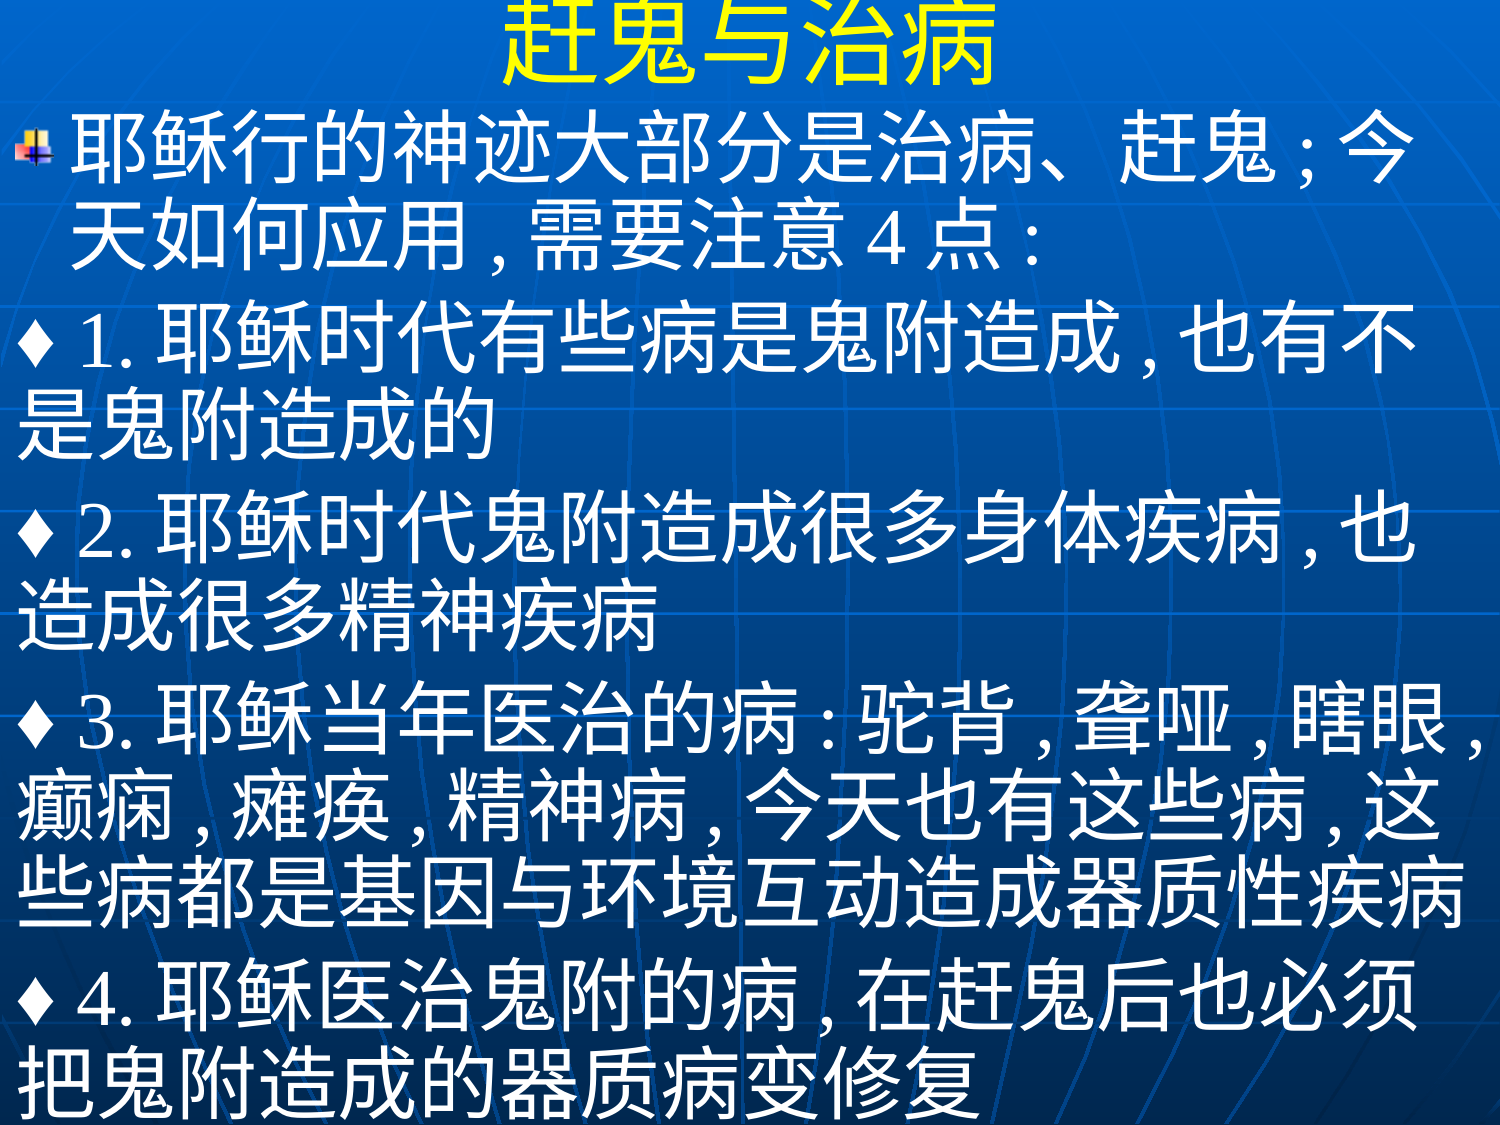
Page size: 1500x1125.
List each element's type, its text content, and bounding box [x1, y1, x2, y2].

list 耶稣行的神迹大部分是治病、赶鬼;今天如何应用,需要注意4点: ♦ 1.耶稣时代有些病是鬼附造成,也有不是鬼附造成的 ♦ 2.耶稣时代鬼附造成很多身体疾病,也造成很多精神疾病 ♦ 3.耶稣当年医治的病:驼背,聋哑,瞎眼,癫痫,瘫痪,精神病,今天也有这些病,这些病都是基因与环境互动造成器质性疾病 ♦ 4.耶稣医治鬼附的病,在赶鬼后也必须把鬼附造成的器质病变修复 [0, 99, 1500, 1125]
title 赶鬼与治病 [0, 0, 1500, 75]
picture [15, 126, 54, 166]
